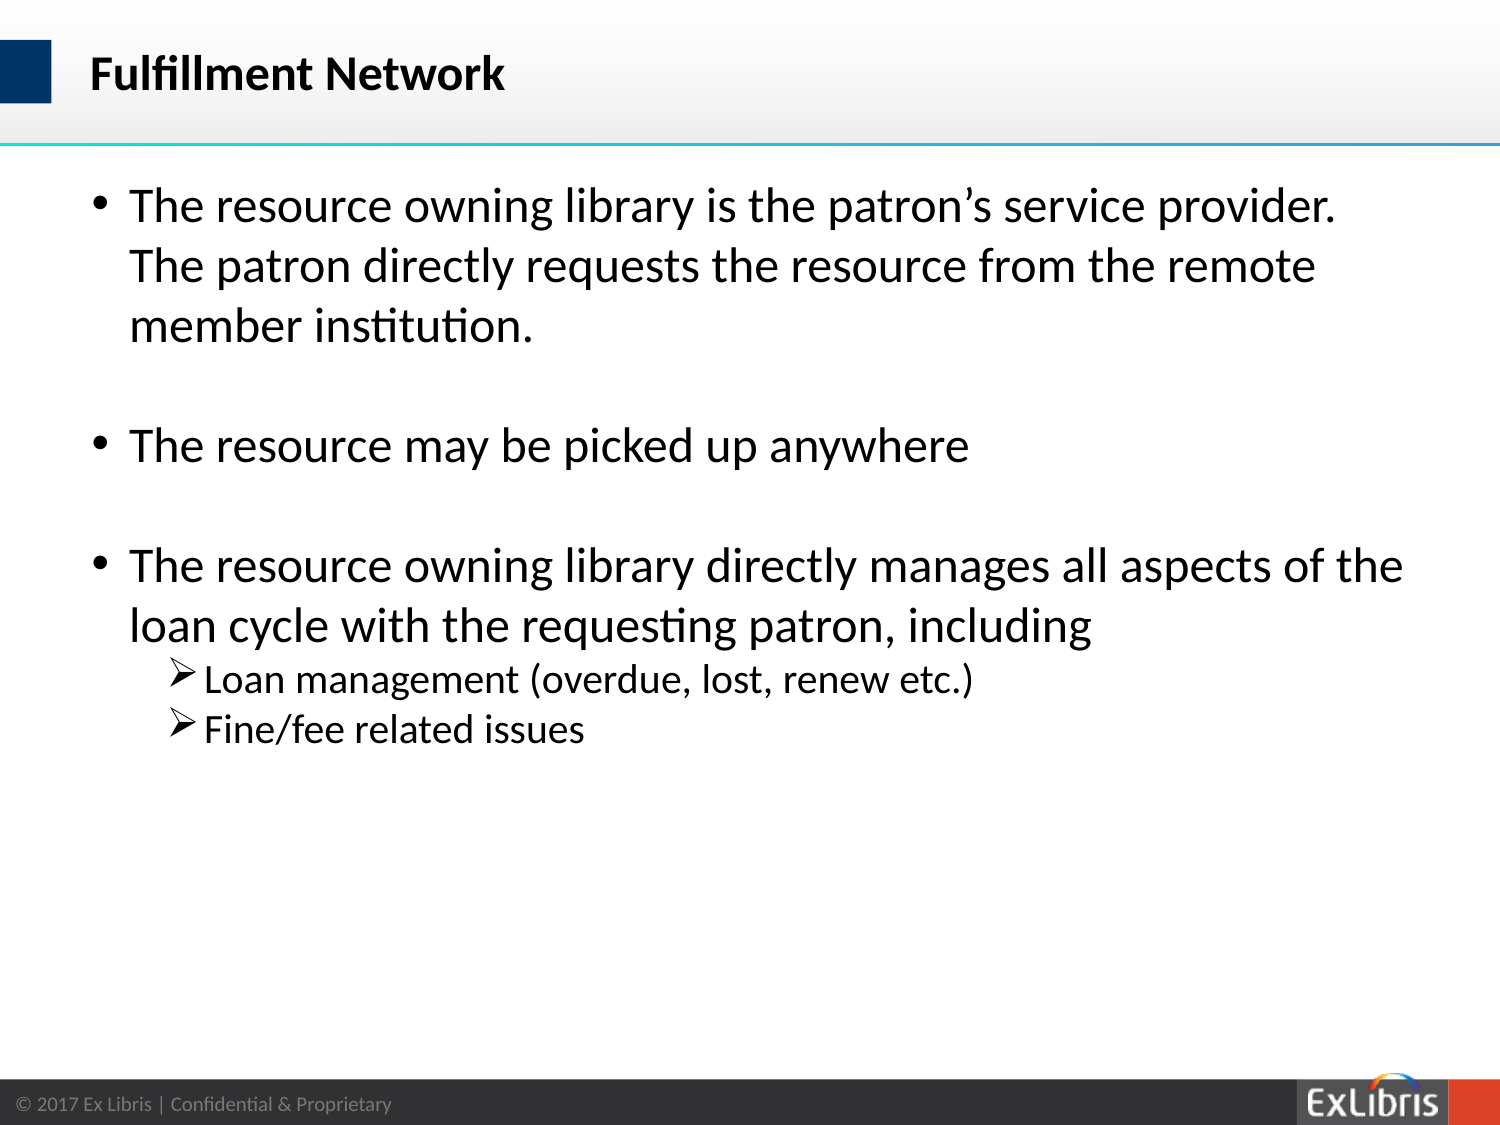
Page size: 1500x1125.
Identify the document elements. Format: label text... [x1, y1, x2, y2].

title Fulfillment Network [75, 11, 1436, 138]
picture [1308, 1073, 1438, 1122]
list The resource owning library is the patron’s service provider. The patron directly requests the resource from the remote member institution. The resource may be picked up anywhere The resource owning library directly manages all aspects of the loan cycle with the requesting patron, including Loan management (overdue, lost, renew etc.) Fine/fee related issues [76, 164, 1427, 1035]
